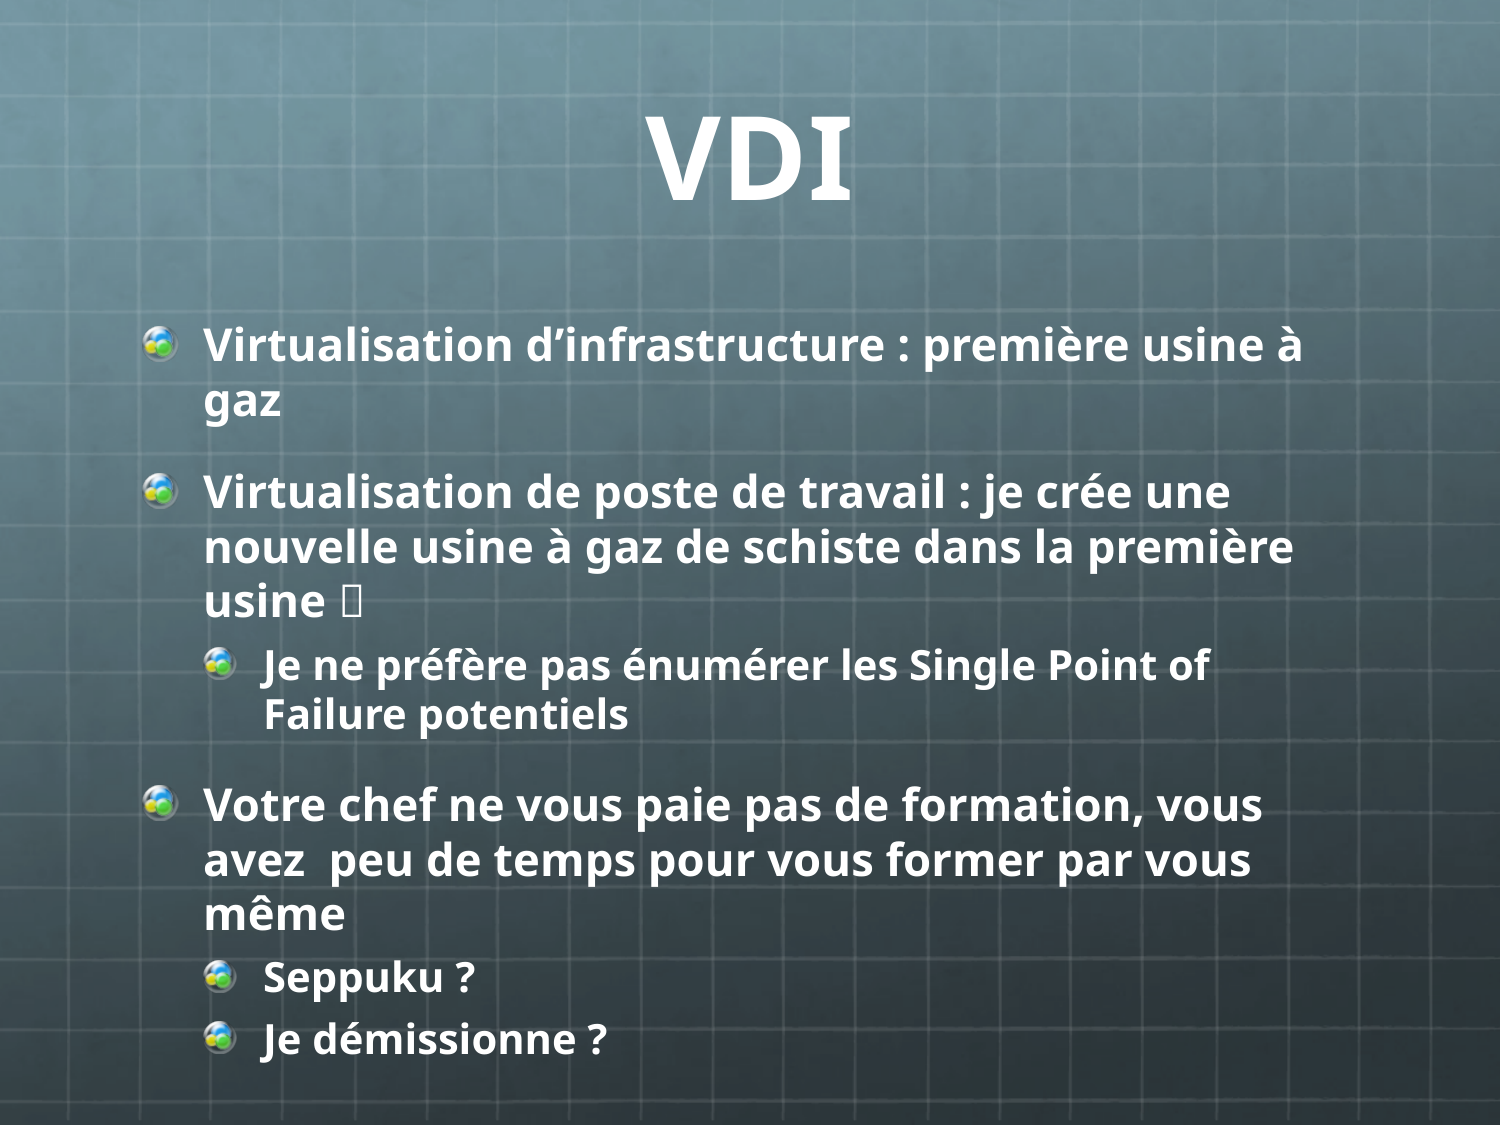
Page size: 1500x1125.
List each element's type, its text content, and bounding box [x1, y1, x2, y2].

picture [0, 0, 1500, 1125]
title VDI [127, 17, 1372, 289]
list Virtualisation d’infrastructure : première usine à gaz Virtualisation de poste de travail : je crée une nouvelle usine à gaz de schiste dans la première usine  Je ne préfère pas énumérer les Single Point of Failure potentiels Votre chef ne vous paie pas de formation, vous avez peu de temps pour vous former par vous même Seppuku ? Je démissionne ? [127, 308, 1372, 1074]
